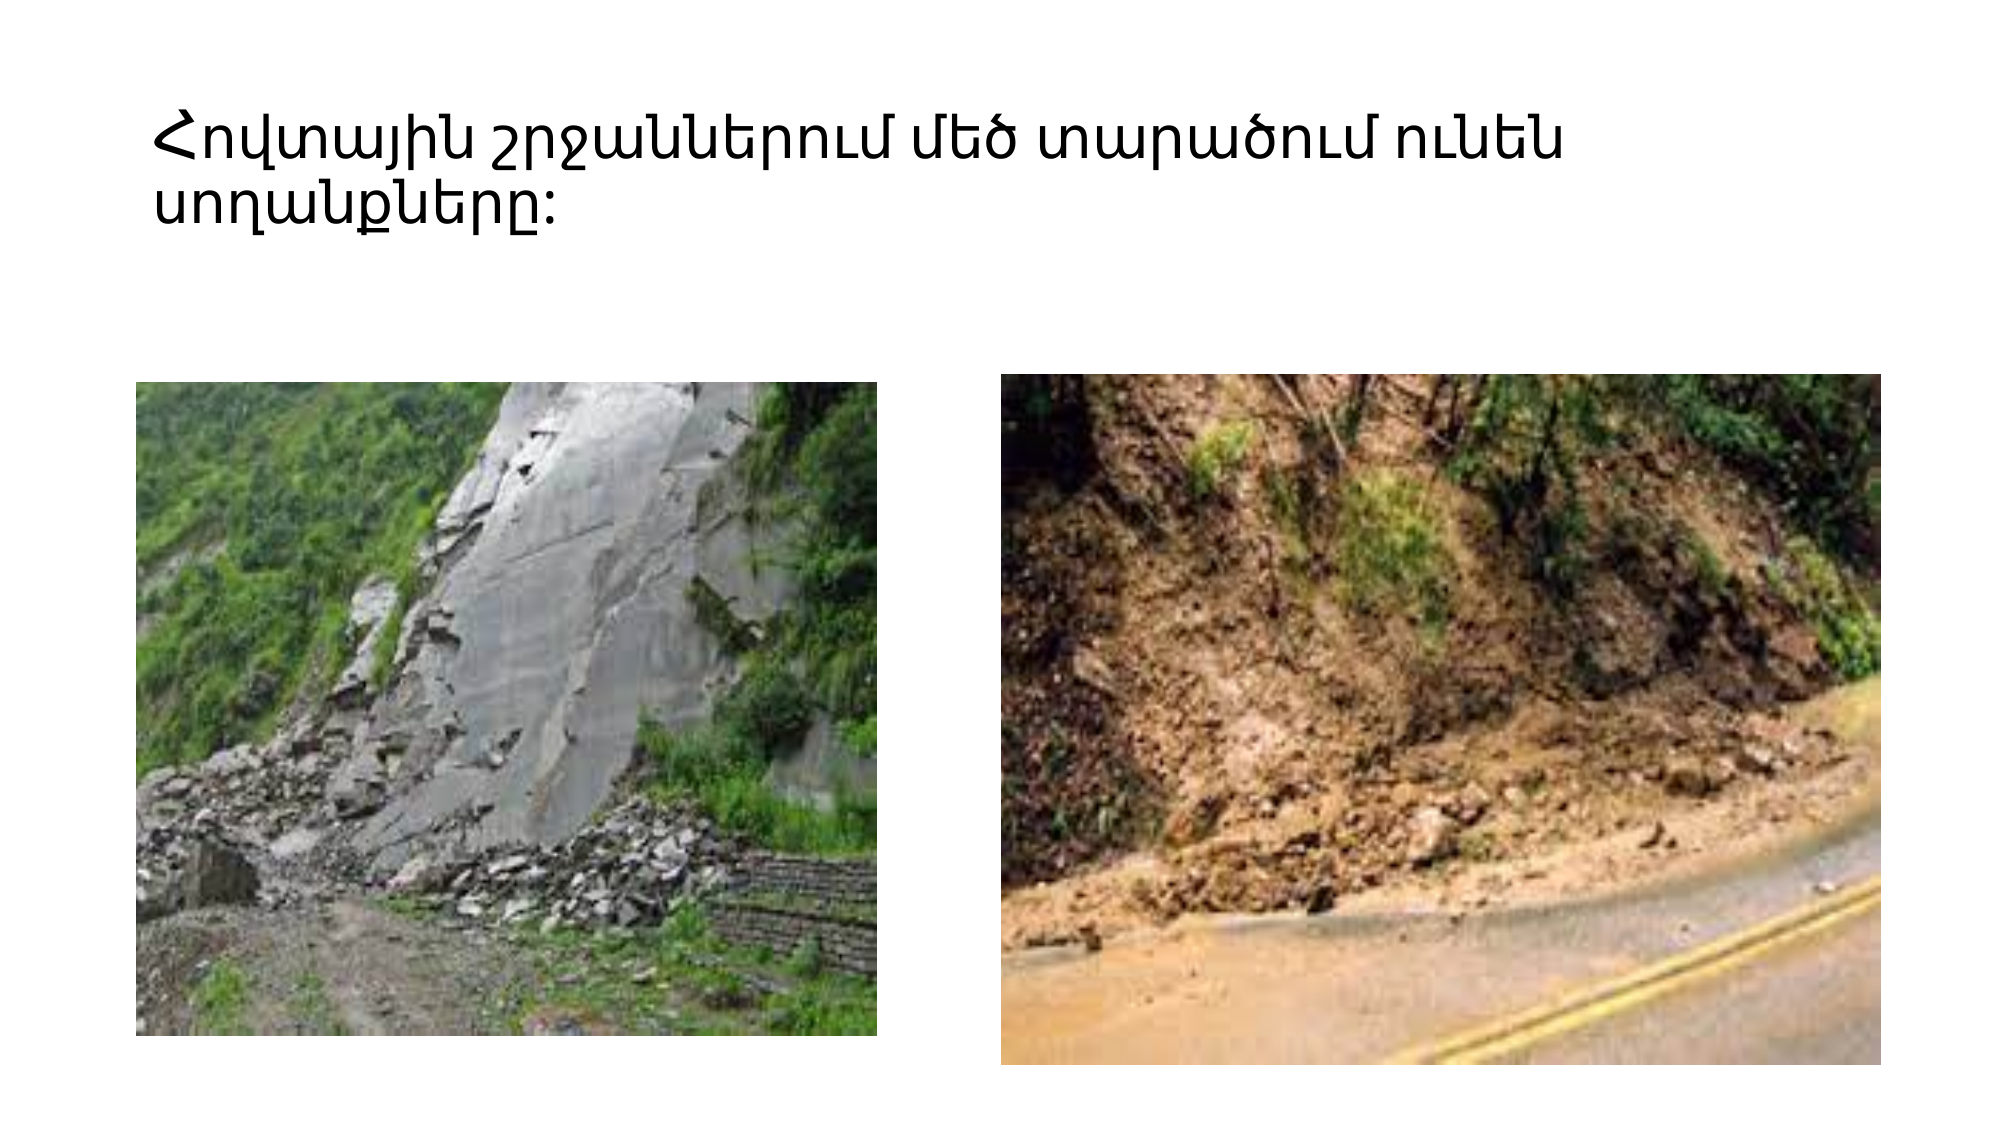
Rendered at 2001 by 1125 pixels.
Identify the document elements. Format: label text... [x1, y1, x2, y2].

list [1001, 374, 1881, 1065]
picture [136, 382, 877, 1036]
title Հովտային շրջաններում մեծ տարածում ունեն սողանքները: [137, 59, 1863, 278]
